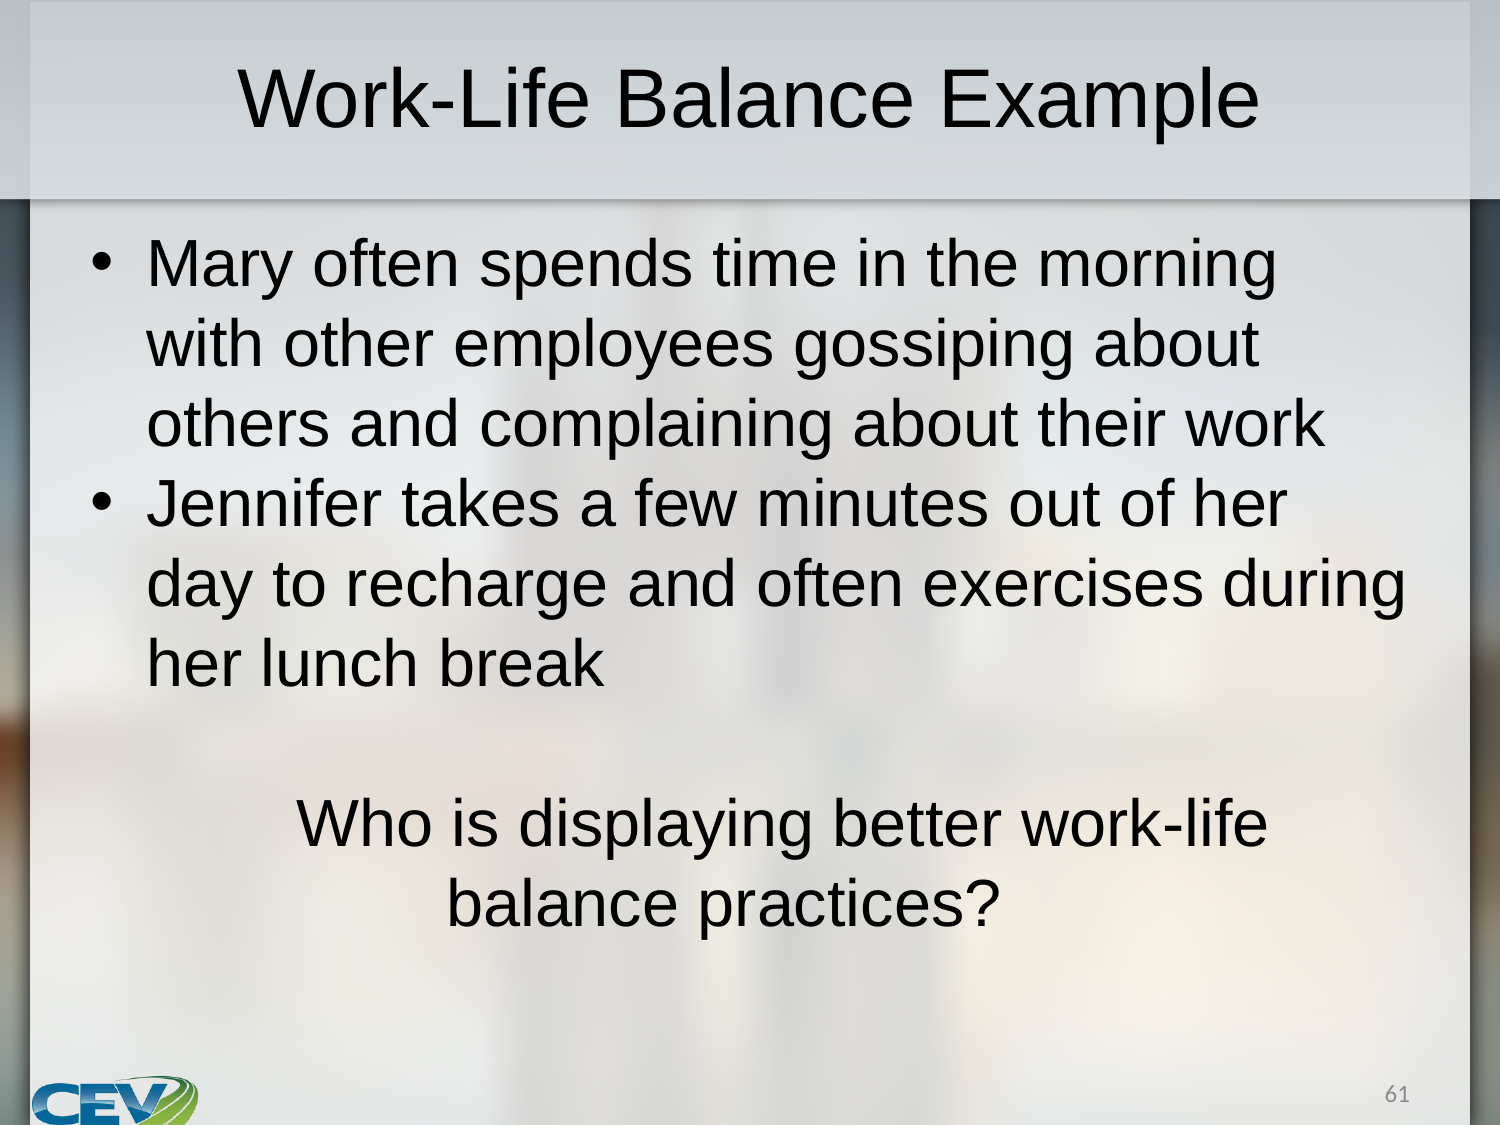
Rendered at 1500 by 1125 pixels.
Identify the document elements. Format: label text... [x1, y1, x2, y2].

slide_number 61 [1074, 1062, 1425, 1123]
list Mary often spends time in the morning with other employees gossiping about others and complaining about their work Jennifer takes a few minutes out of her day to recharge and often exercises during her lunch break Who is displaying better work-life balance practices? [75, 212, 1425, 1060]
picture [0, 0, 1500, 1125]
title Work-Life Balance Example [75, 0, 1425, 188]
